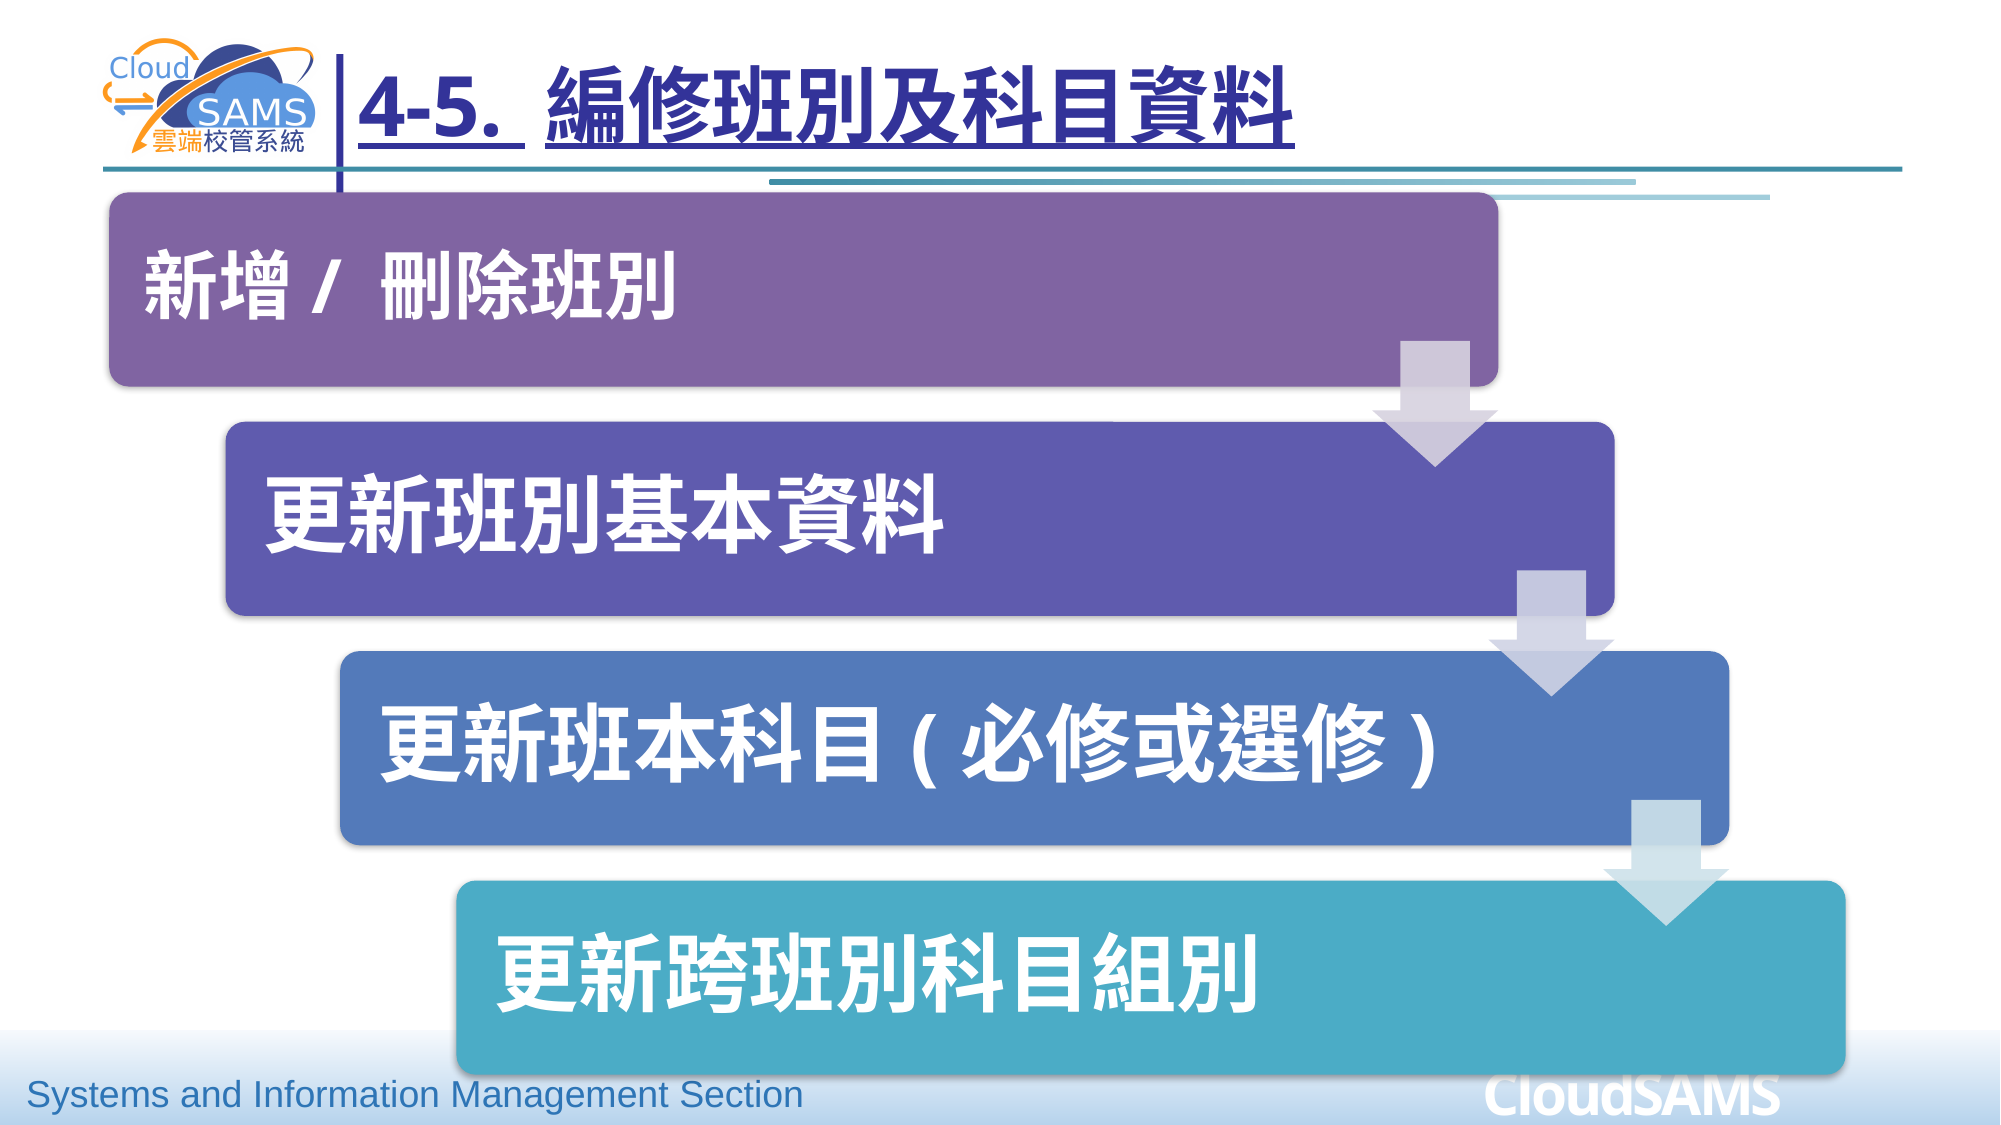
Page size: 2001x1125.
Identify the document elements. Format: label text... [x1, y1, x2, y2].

text_box 4-5. 編修班別及科目資料 [343, 35, 1519, 161]
picture [87, 7, 349, 175]
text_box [108, 192, 1846, 1075]
